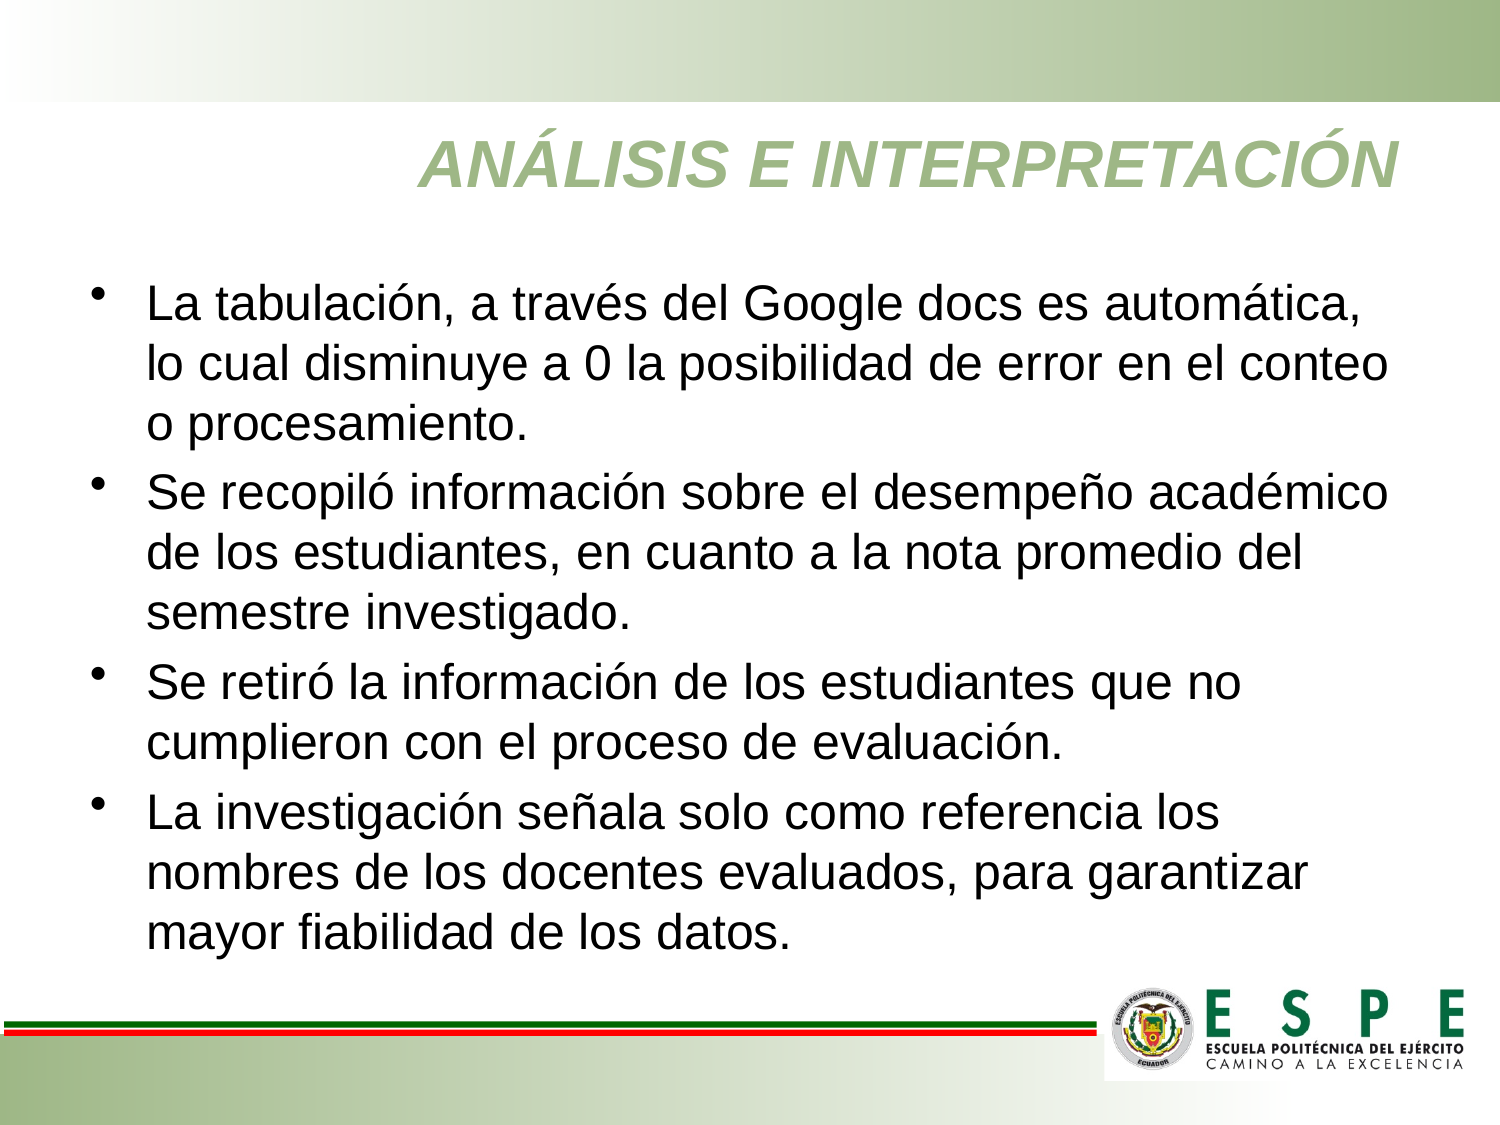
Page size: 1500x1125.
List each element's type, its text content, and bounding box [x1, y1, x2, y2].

picture [1104, 976, 1483, 1081]
title ANÁLISIS E INTERPRETACIÓN [64, 113, 1415, 302]
list La tabulación, a través del Google docs es automática, lo cual disminuye a 0 la posibilidad de error en el conteo o procesamiento. Se recopiló información sobre el desempeño académico de los estudiantes, en cuanto a la nota promedio del semestre investigado. Se retiró la información de los estudiantes que no cumplieron con el proceso de evaluación. La investigación señala solo como referencia los nombres de los docentes evaluados, para garantizar mayor fiabilidad de los datos. [75, 262, 1425, 1005]
